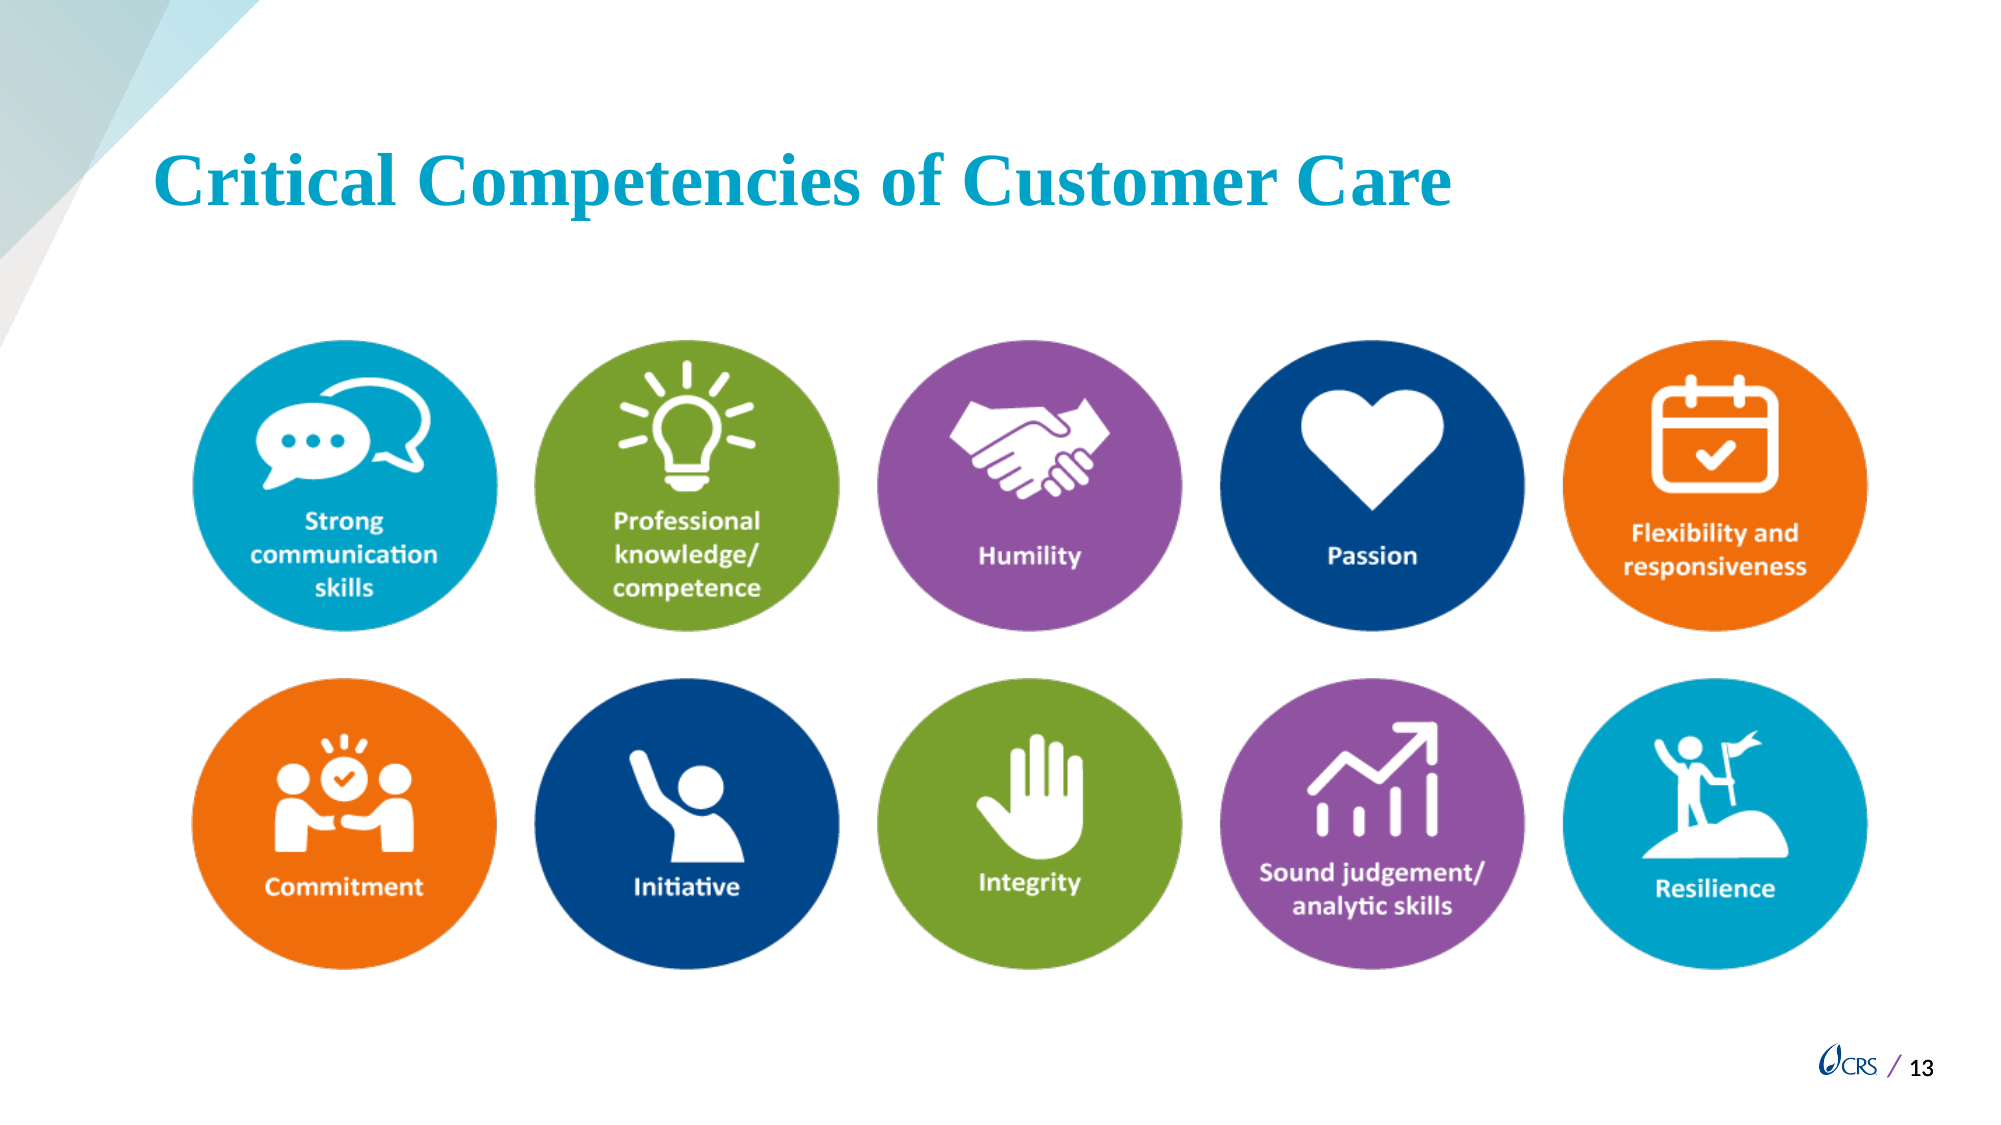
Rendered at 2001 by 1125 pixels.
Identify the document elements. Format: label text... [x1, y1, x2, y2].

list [137, 228, 1923, 1082]
title Critical Competencies of Customer Care [137, 59, 1863, 228]
picture [0, 0, 2000, 1125]
